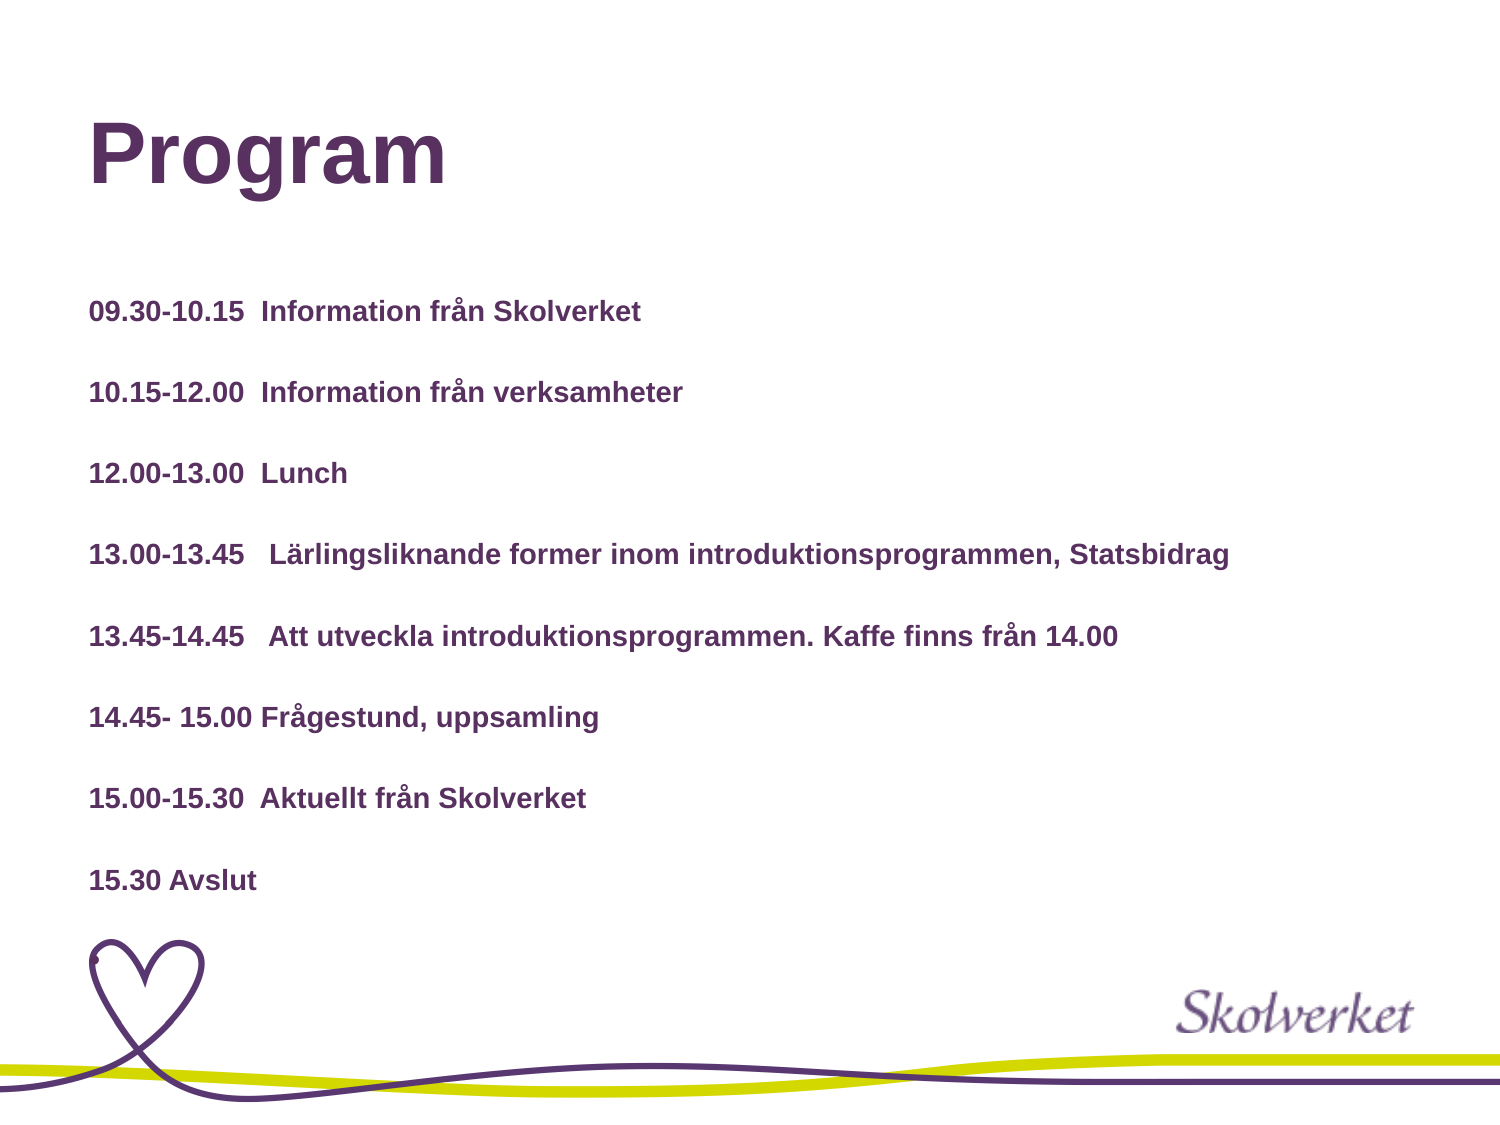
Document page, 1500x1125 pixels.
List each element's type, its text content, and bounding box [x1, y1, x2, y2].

picture [0, 934, 1500, 1111]
list 09.30­-10.15 Information från Skolverket 10.15­-12.00 Information från verksamheter 12.00-13.00 Lunch 13.00-13.45 Lärlingsliknande former inom introduktionsprogrammen, Statsbidrag 13.45-14.45 Att utveckla introduktionsprogrammen. Kaffe finns från 14.00 14.45- 15.00 Frågestund, uppsamling 15.00-15.30 Aktuellt från Skolverket 15.30 Avslut [88, 270, 1381, 920]
title Program [88, 101, 1425, 271]
